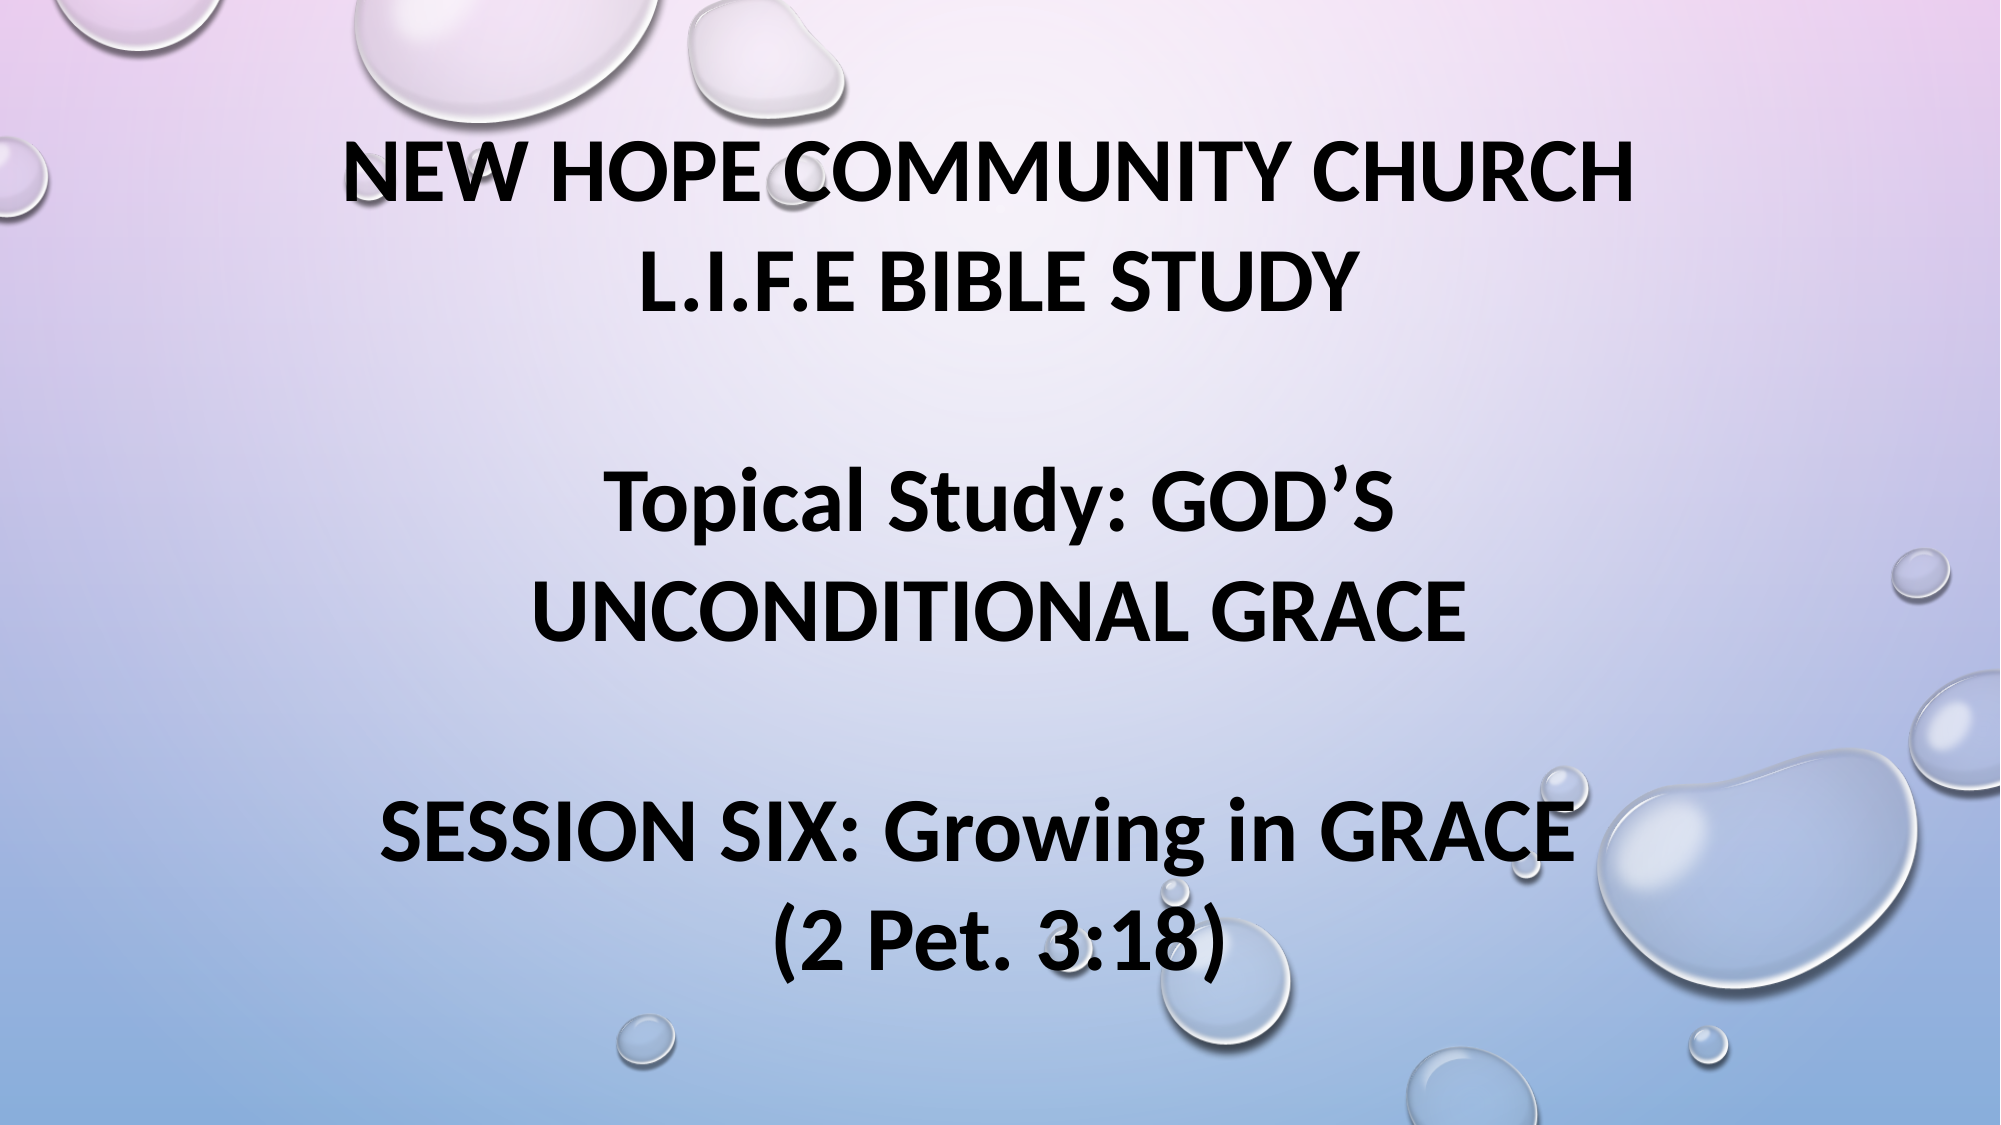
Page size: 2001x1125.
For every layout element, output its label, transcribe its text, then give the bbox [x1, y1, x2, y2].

text_box NEW HOPE COMMUNITY CHURCH L.I.F.E BIBLE STUDY Topical Study: GOD’S UNCONDITIONAL GRACE SESSION SIX: Growing in GRACE (2 Pet. 3:18) [324, 102, 1675, 1023]
picture [0, 0, 2000, 1125]
